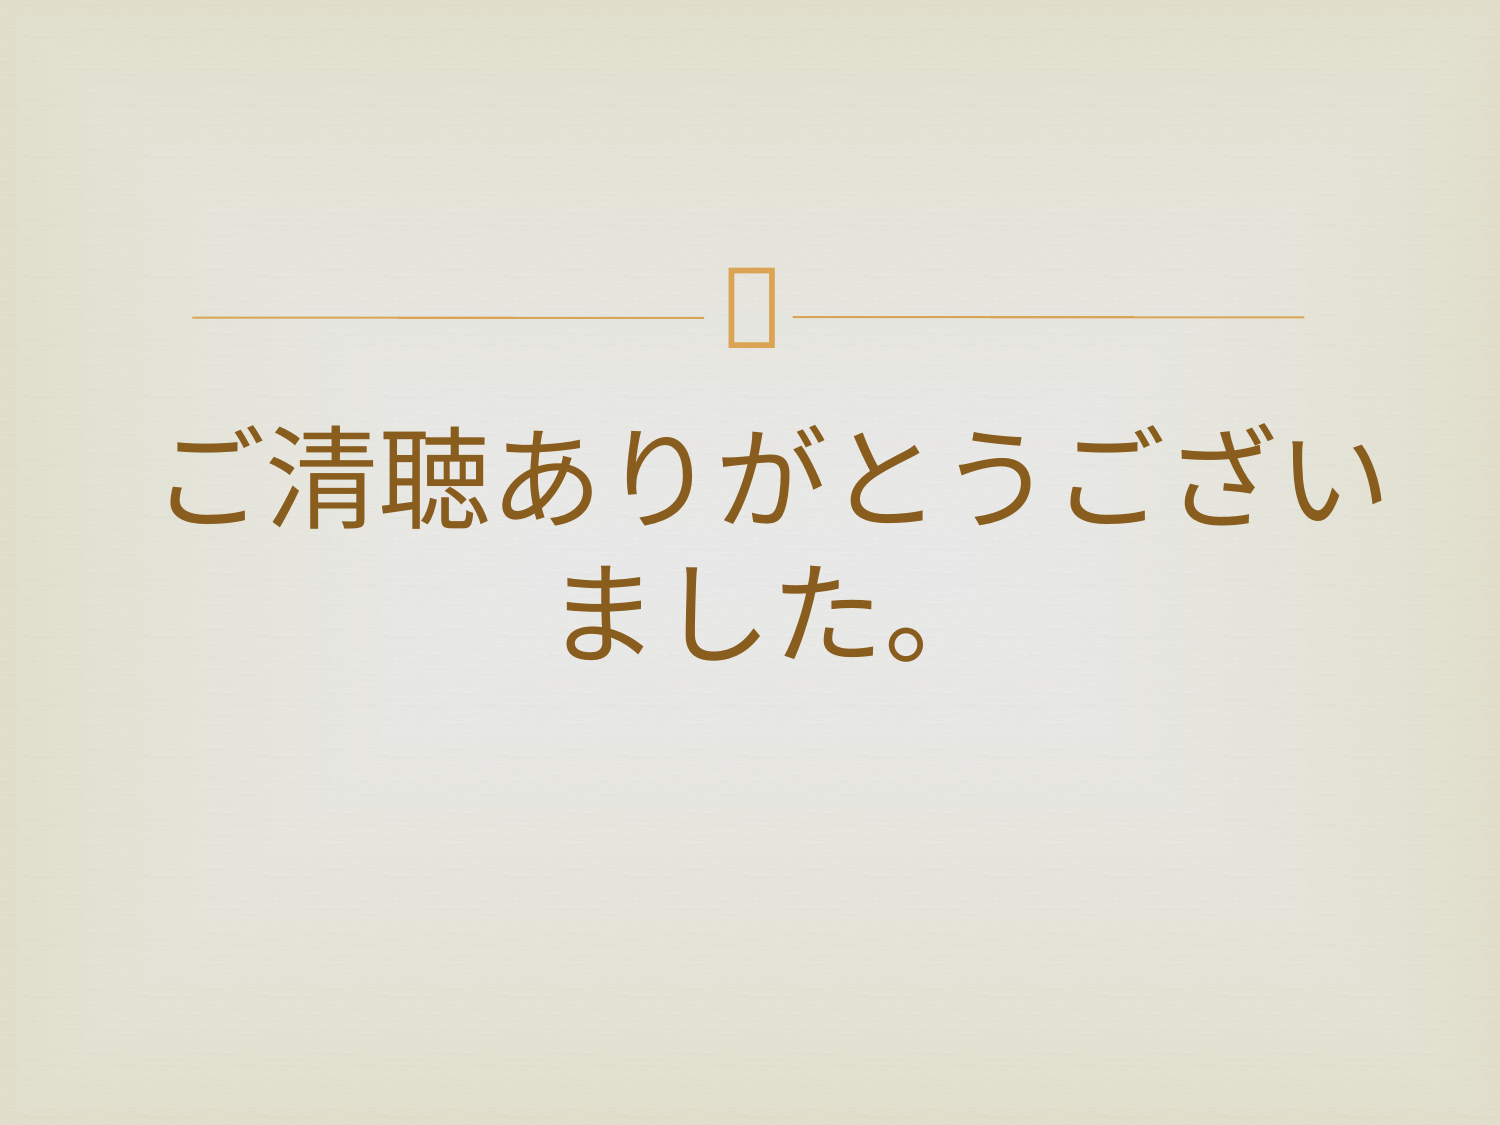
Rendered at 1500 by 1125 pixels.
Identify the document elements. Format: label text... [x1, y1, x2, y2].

title ご清聴ありがとうございました。 [135, 456, 1409, 630]
